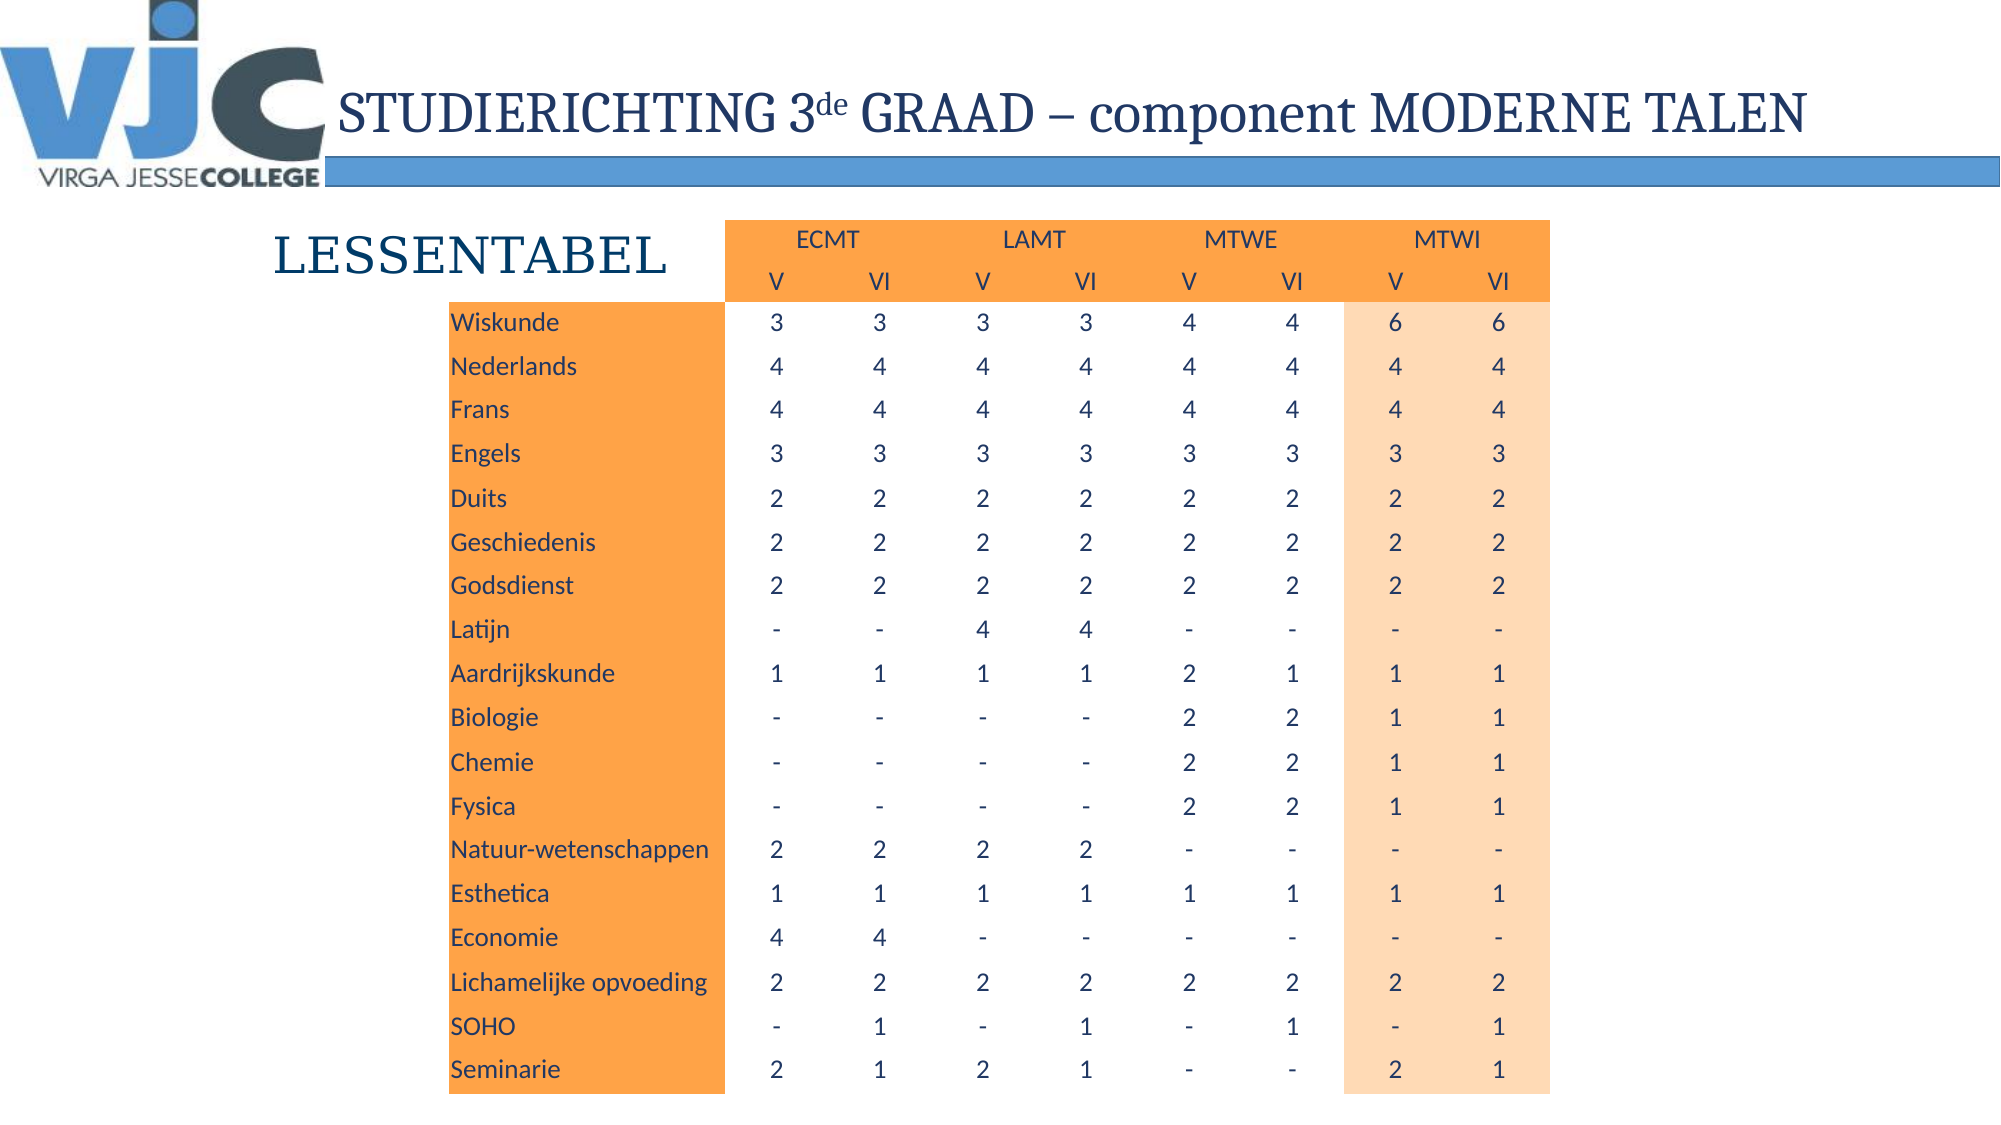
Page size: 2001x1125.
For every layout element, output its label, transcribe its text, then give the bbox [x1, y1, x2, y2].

table_cell 3 [931, 434, 1035, 478]
table_cell V [931, 264, 1035, 302]
table_cell Duits [449, 478, 725, 522]
table_cell - [931, 918, 1035, 962]
table_cell 3 [828, 302, 931, 346]
table_cell 2 [1138, 698, 1241, 742]
table_cell 1 [1447, 698, 1550, 742]
table_cell 4 [1035, 346, 1138, 390]
table_cell - [1447, 830, 1550, 874]
table_cell 2 [1138, 962, 1241, 1006]
table_cell 4 [1344, 390, 1447, 434]
table_cell 2 [931, 478, 1035, 522]
table_cell 1 [1344, 742, 1447, 786]
table_cell 3 [725, 434, 828, 478]
table_cell 1 [1035, 1050, 1138, 1094]
table_header [449, 220, 725, 302]
table_cell 4 [1447, 390, 1550, 434]
table_cell Wiskunde [449, 302, 725, 346]
table_cell 1 [1447, 874, 1550, 918]
table_cell 4 [1241, 346, 1344, 390]
table_cell - [1138, 1050, 1241, 1094]
table_cell 3 [828, 434, 931, 478]
table_cell 1 [1344, 654, 1447, 698]
table_cell 4 [1035, 390, 1138, 434]
table_cell SOHO [449, 1006, 725, 1050]
table_cell 2 [1035, 830, 1138, 874]
table_cell 4 [1241, 302, 1344, 346]
table_cell 2 [1344, 1050, 1447, 1094]
table_cell 2 [1241, 566, 1344, 610]
table_cell 2 [1035, 566, 1138, 610]
table_cell 4 [725, 390, 828, 434]
table_cell - [1241, 610, 1344, 654]
table_cell Nederlands [449, 346, 725, 390]
table_cell Economie [449, 918, 725, 962]
table_cell - [725, 1006, 828, 1050]
table_cell 2 [1138, 478, 1241, 522]
table_cell 1 [1447, 786, 1550, 830]
table_cell 1 [1344, 698, 1447, 742]
table_cell 2 [725, 566, 828, 610]
table_cell - [725, 786, 828, 830]
table_cell 3 [1241, 434, 1344, 478]
table_cell VI [1035, 264, 1138, 302]
table_cell 3 [1035, 302, 1138, 346]
table_cell - [828, 742, 931, 786]
table_cell VI [828, 264, 931, 302]
table_cell Fysica [449, 786, 725, 830]
table_cell 3 [1138, 434, 1241, 478]
table_cell 1 [1241, 654, 1344, 698]
table_cell 4 [725, 346, 828, 390]
table_cell 2 [725, 1050, 828, 1094]
table_cell 1 [828, 1006, 931, 1050]
table_cell - [828, 786, 931, 830]
table_cell - [1035, 698, 1138, 742]
table_cell 4 [1138, 390, 1241, 434]
table_cell - [725, 610, 828, 654]
table_cell Esthetica [449, 874, 725, 918]
table_cell 2 [1138, 786, 1241, 830]
table_cell Aardrijkskunde [449, 654, 725, 698]
table_cell - [1241, 918, 1344, 962]
table_cell 2 [1241, 742, 1344, 786]
table_header ECMT [725, 220, 931, 264]
table_cell 1 [1447, 654, 1550, 698]
table_cell Geschiedenis [449, 522, 725, 566]
text_box [325, 156, 2000, 187]
table_cell - [828, 698, 931, 742]
table_cell 2 [1138, 654, 1241, 698]
table_cell 4 [931, 610, 1035, 654]
table_cell 1 [931, 874, 1035, 918]
table_cell 2 [931, 962, 1035, 1006]
text_box LESSENTABEL [257, 215, 682, 291]
table_cell 2 [1344, 962, 1447, 1006]
table_cell 1 [1241, 874, 1344, 918]
table_cell VI [1447, 264, 1550, 302]
table_cell - [1035, 786, 1138, 830]
table_cell 1 [725, 874, 828, 918]
table_cell 4 [828, 918, 931, 962]
table_cell 1 [1447, 742, 1550, 786]
table_cell 2 [1035, 962, 1138, 1006]
table_cell 3 [931, 302, 1035, 346]
table_cell - [1447, 610, 1550, 654]
table_cell 1 [1447, 1050, 1550, 1094]
table_cell 1 [1344, 874, 1447, 918]
table_cell - [725, 742, 828, 786]
table_cell 3 [1344, 434, 1447, 478]
table_cell - [828, 610, 931, 654]
table_cell Natuur-wetenschappen [449, 830, 725, 874]
table_cell 2 [828, 830, 931, 874]
table_cell 4 [828, 346, 931, 390]
table_cell 2 [828, 566, 931, 610]
table_cell Engels [449, 434, 725, 478]
table_header MTWE [1138, 220, 1344, 264]
table_cell - [1138, 610, 1241, 654]
table_cell 4 [1035, 610, 1138, 654]
table_cell - [1241, 1050, 1344, 1094]
table_cell Frans [449, 390, 725, 434]
table_cell 4 [828, 390, 931, 434]
picture [0, 0, 325, 187]
table_cell 1 [1344, 786, 1447, 830]
table_cell 2 [828, 522, 931, 566]
table_cell 2 [931, 1050, 1035, 1094]
table_cell 1 [828, 1050, 931, 1094]
table_cell - [1344, 610, 1447, 654]
table_cell V [725, 264, 828, 302]
table_cell 2 [1138, 742, 1241, 786]
table_cell 2 [931, 522, 1035, 566]
table_cell 2 [1035, 522, 1138, 566]
table_cell - [1035, 918, 1138, 962]
text_box STUDIERICHTING 3de GRAAD – component MODERNE TALEN [325, 67, 1990, 152]
table_cell - [1447, 918, 1550, 962]
table_cell 6 [1447, 302, 1550, 346]
table_cell 2 [1241, 786, 1344, 830]
table_cell 4 [1138, 302, 1241, 346]
table_cell 2 [1035, 478, 1138, 522]
table_cell 1 [828, 874, 931, 918]
table_cell 4 [1241, 390, 1344, 434]
table_cell 2 [828, 478, 931, 522]
table_cell 2 [1344, 478, 1447, 522]
table_cell 4 [725, 918, 828, 962]
table_cell 2 [725, 962, 828, 1006]
table_cell - [931, 786, 1035, 830]
table_cell 2 [1447, 566, 1550, 610]
table_cell 3 [1035, 434, 1138, 478]
table_cell - [1344, 1006, 1447, 1050]
table_cell 2 [1241, 478, 1344, 522]
table_cell - [1344, 918, 1447, 962]
table_cell 6 [1344, 302, 1447, 346]
table_cell 2 [1241, 962, 1344, 1006]
table_cell 4 [931, 346, 1035, 390]
table_cell 4 [1138, 346, 1241, 390]
table_cell 2 [828, 962, 931, 1006]
table_cell 2 [1344, 566, 1447, 610]
table_cell 3 [1447, 434, 1550, 478]
table_cell Seminarie [449, 1050, 725, 1094]
table_cell - [1035, 742, 1138, 786]
table_cell VI [1241, 264, 1344, 302]
table_cell 1 [1138, 874, 1241, 918]
table_cell - [1138, 918, 1241, 962]
table_cell V [1138, 264, 1241, 302]
table_cell 4 [1344, 346, 1447, 390]
table_cell 2 [1138, 522, 1241, 566]
table_cell 2 [725, 522, 828, 566]
table_cell 1 [1035, 1006, 1138, 1050]
table_cell 1 [828, 654, 931, 698]
table_cell Chemie [449, 742, 725, 786]
table_cell - [1138, 830, 1241, 874]
table_cell 1 [725, 654, 828, 698]
table_cell - [725, 698, 828, 742]
table_cell - [1344, 830, 1447, 874]
table_cell 2 [931, 566, 1035, 610]
table_cell 2 [1447, 478, 1550, 522]
table_cell 2 [931, 830, 1035, 874]
table_cell 1 [931, 654, 1035, 698]
table_cell 1 [1035, 654, 1138, 698]
table_cell 2 [1447, 522, 1550, 566]
table_cell 3 [725, 302, 828, 346]
table_cell - [1241, 830, 1344, 874]
table_cell Godsdienst [449, 566, 725, 610]
table_header LAMT [931, 220, 1138, 264]
table_cell - [931, 1006, 1035, 1050]
table_header MTWI [1344, 220, 1550, 264]
table_cell 2 [725, 830, 828, 874]
table_cell 2 [1241, 522, 1344, 566]
table_cell 1 [1241, 1006, 1344, 1050]
table_cell 2 [1241, 698, 1344, 742]
table_cell - [1138, 1006, 1241, 1050]
table_cell Lichamelijke opvoeding [449, 962, 725, 1006]
table_cell 2 [725, 478, 828, 522]
table_cell 1 [1447, 1006, 1550, 1050]
table_cell - [931, 742, 1035, 786]
table_cell 2 [1344, 522, 1447, 566]
table_cell 4 [931, 390, 1035, 434]
table_cell 1 [1035, 874, 1138, 918]
table_cell Biologie [449, 698, 725, 742]
table_cell V [1344, 264, 1447, 302]
table_cell 2 [1447, 962, 1550, 1006]
table_cell 2 [1138, 566, 1241, 610]
table_cell 4 [1447, 346, 1550, 390]
table_cell Latijn [449, 610, 725, 654]
table_cell - [931, 698, 1035, 742]
